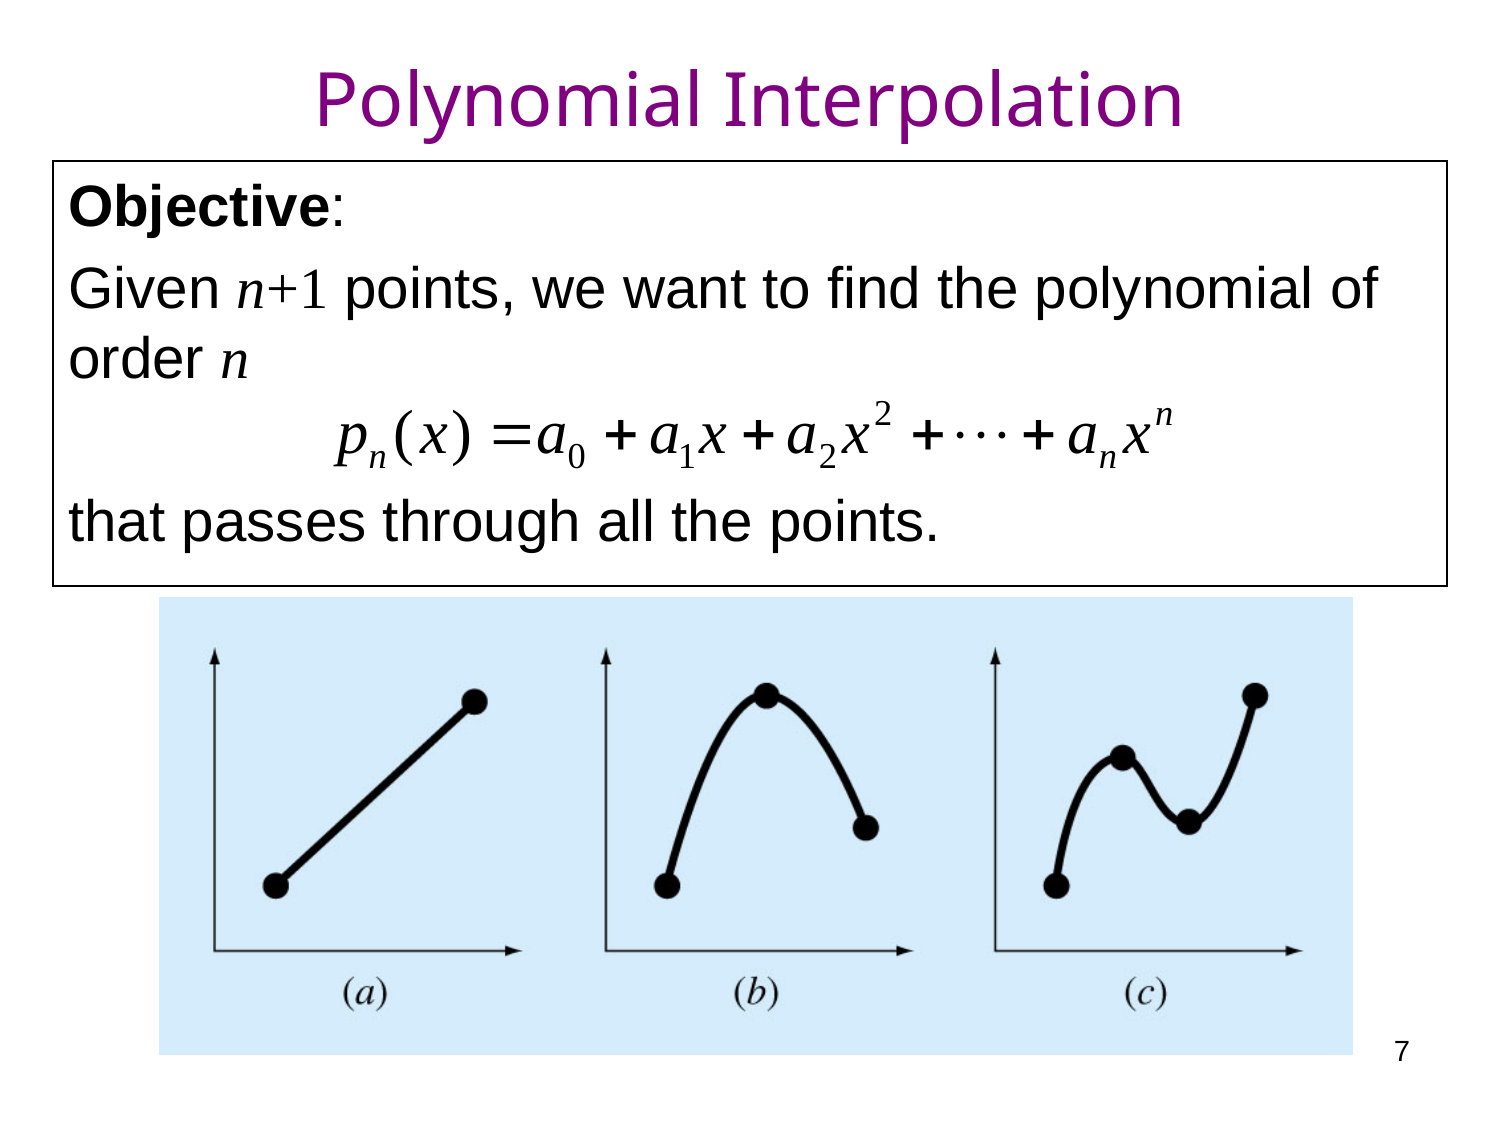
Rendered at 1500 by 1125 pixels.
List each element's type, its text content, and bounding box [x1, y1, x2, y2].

slide_number 7 [1074, 1024, 1426, 1103]
list Objective: Given n+1 points, we want to find the polynomial of order n that passes through all the points. [52, 160, 1448, 587]
picture [159, 597, 1353, 1055]
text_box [320, 385, 1187, 485]
title Polynomial Interpolation [74, 44, 1426, 150]
